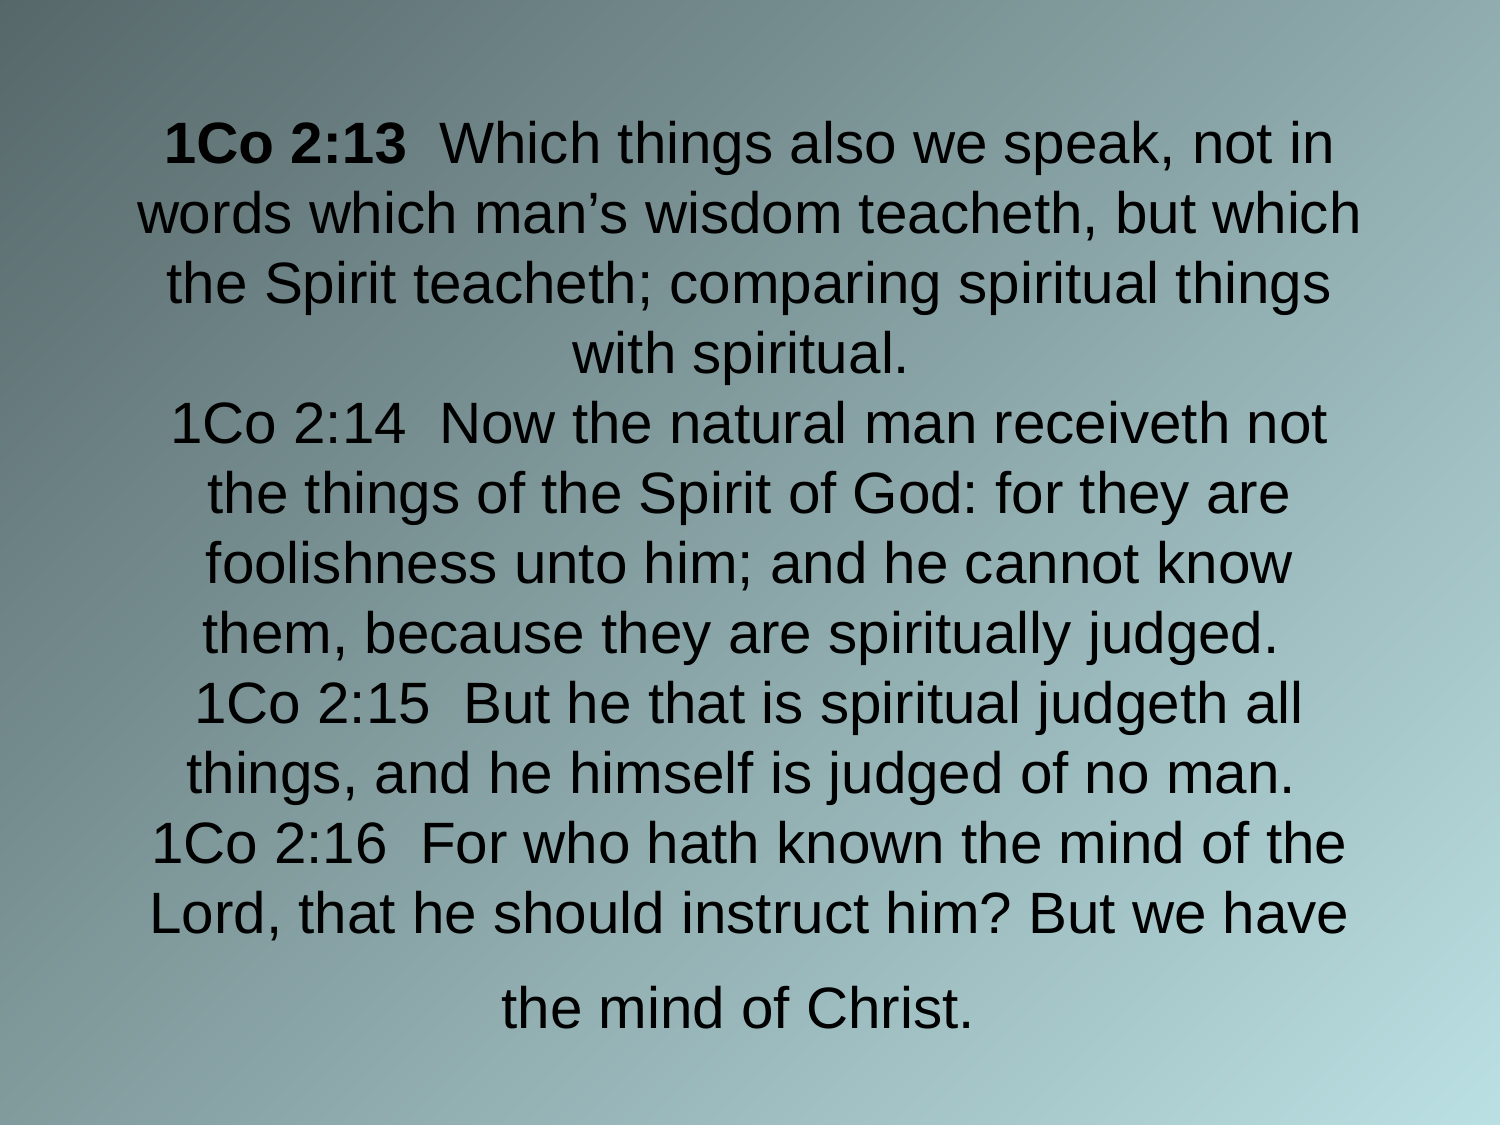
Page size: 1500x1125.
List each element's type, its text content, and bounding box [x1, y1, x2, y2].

title 1Co 2:13 Which things also we speak, not in words which man’s wisdom teacheth, but which the Spirit teacheth; comparing spiritual things with spiritual. 1Co 2:14 Now the natural man receiveth not the things of the Spirit of God: for they are foolishness unto him; and he cannot know them, because they are spiritually judged. 1Co 2:15 But he that is spiritual judgeth all things, and he himself is judged of no man. 1Co 2:16 For who hath known the mind of the Lord, that he should instruct him? But we have the mind of Christ. [112, 349, 1388, 591]
